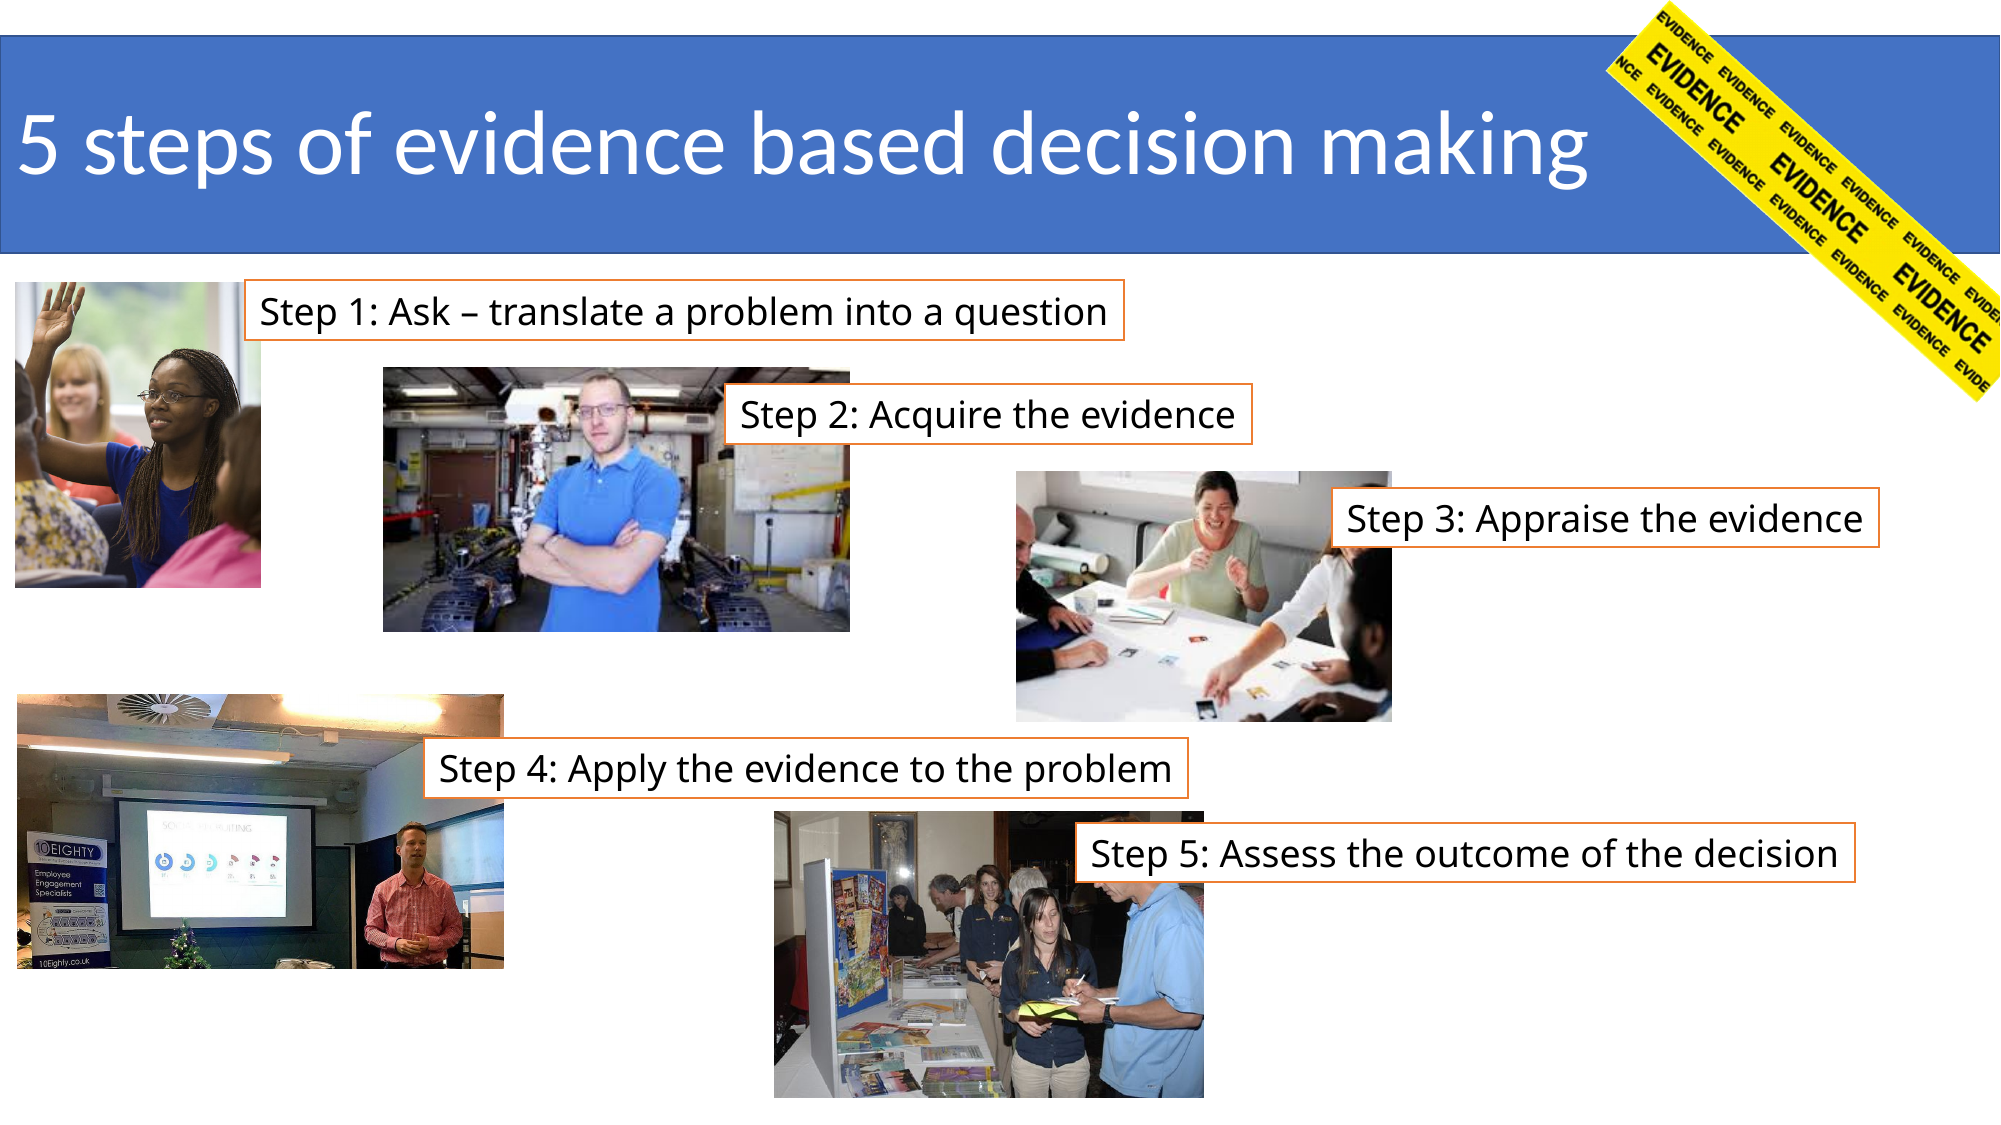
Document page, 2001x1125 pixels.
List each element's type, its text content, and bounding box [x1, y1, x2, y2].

text_box Step 3: Appraise the evidence [1392, 487, 1880, 548]
text_box Step 2: Acquire the evidence [850, 383, 1253, 445]
picture [17, 694, 504, 969]
text_box Step 5: Assess the outcome of the decision [1204, 822, 1856, 883]
picture [15, 282, 261, 588]
text_box Step 4: Apply the evidence to the problem [504, 737, 1189, 799]
picture [383, 367, 850, 633]
text_box Step 1: Ask – translate a problem into a question [244, 279, 1125, 341]
picture [1016, 471, 1392, 722]
picture [1574, 0, 2000, 402]
title 5 steps of evidence based decision making [1710, 35, 2000, 153]
picture [774, 811, 1204, 1098]
title 5 steps of evidence based decision making [0, 35, 1809, 254]
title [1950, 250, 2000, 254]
